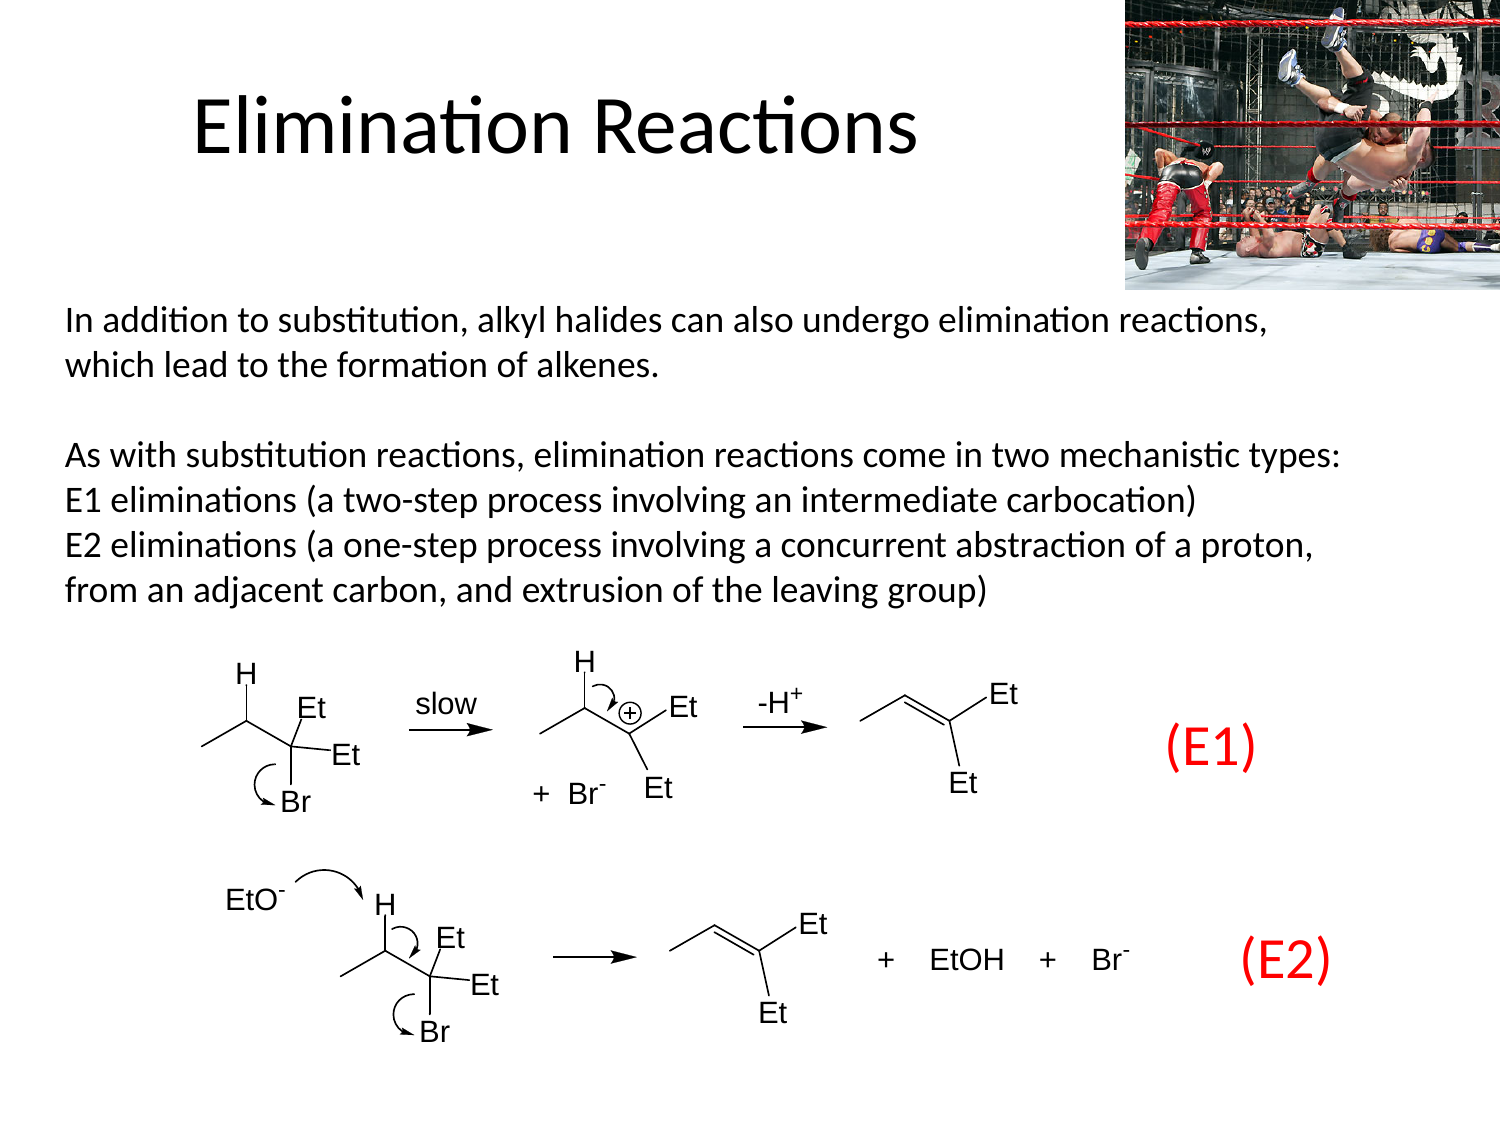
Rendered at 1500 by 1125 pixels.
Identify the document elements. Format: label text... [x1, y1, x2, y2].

text_box (E1) [1149, 699, 1338, 785]
picture [1124, 0, 1500, 290]
text_box In addition to substitution, alkyl halides can also undergo elimination reactions, which lead to the formation of alkenes. As with substitution reactions, elimination reactions come in two mechanistic types: E1 eliminations (a two-step process involving an intermediate carbocation) E2 eliminations (a one-step process involving a concurrent abstraction of a proton, from an adjacent carbon, and extrusion of the leaving group) [50, 287, 1363, 618]
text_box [199, 649, 1138, 1053]
text_box Elimination Reactions [74, 62, 1038, 178]
text_box (E2) [1224, 912, 1350, 998]
